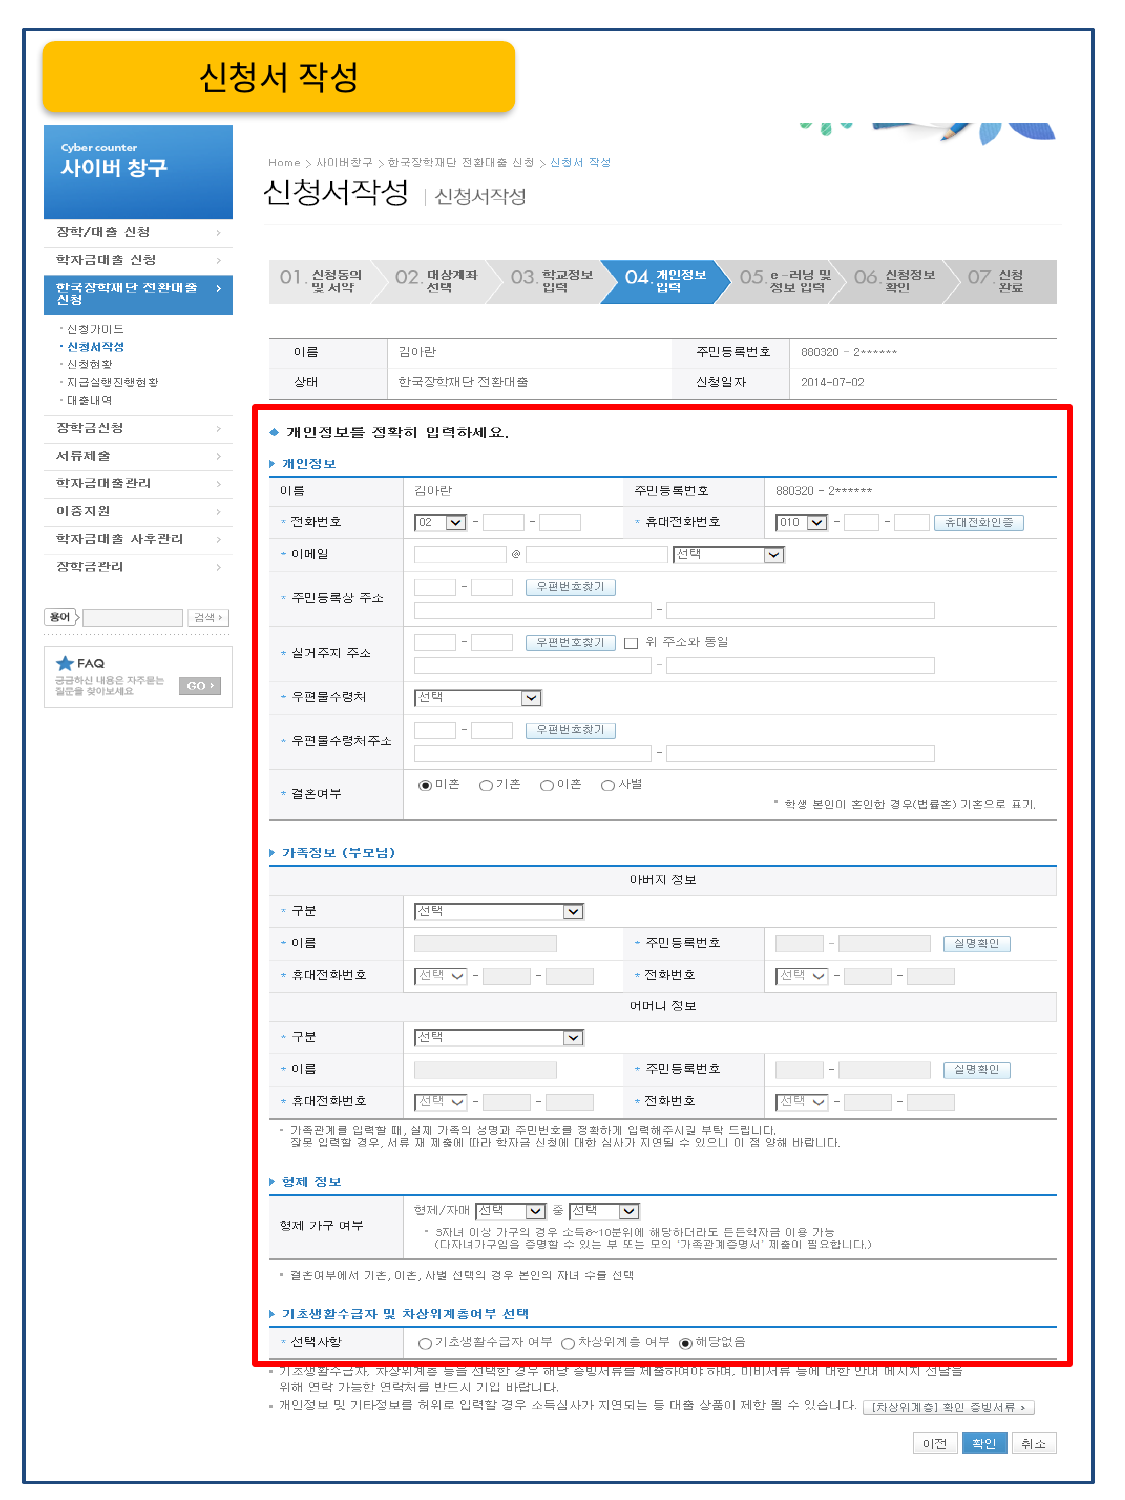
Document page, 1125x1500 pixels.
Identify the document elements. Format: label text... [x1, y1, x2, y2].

picture [42, 123, 1071, 1459]
text_box 신청서 작성 [42, 41, 516, 113]
text_box [22, 27, 1095, 1484]
